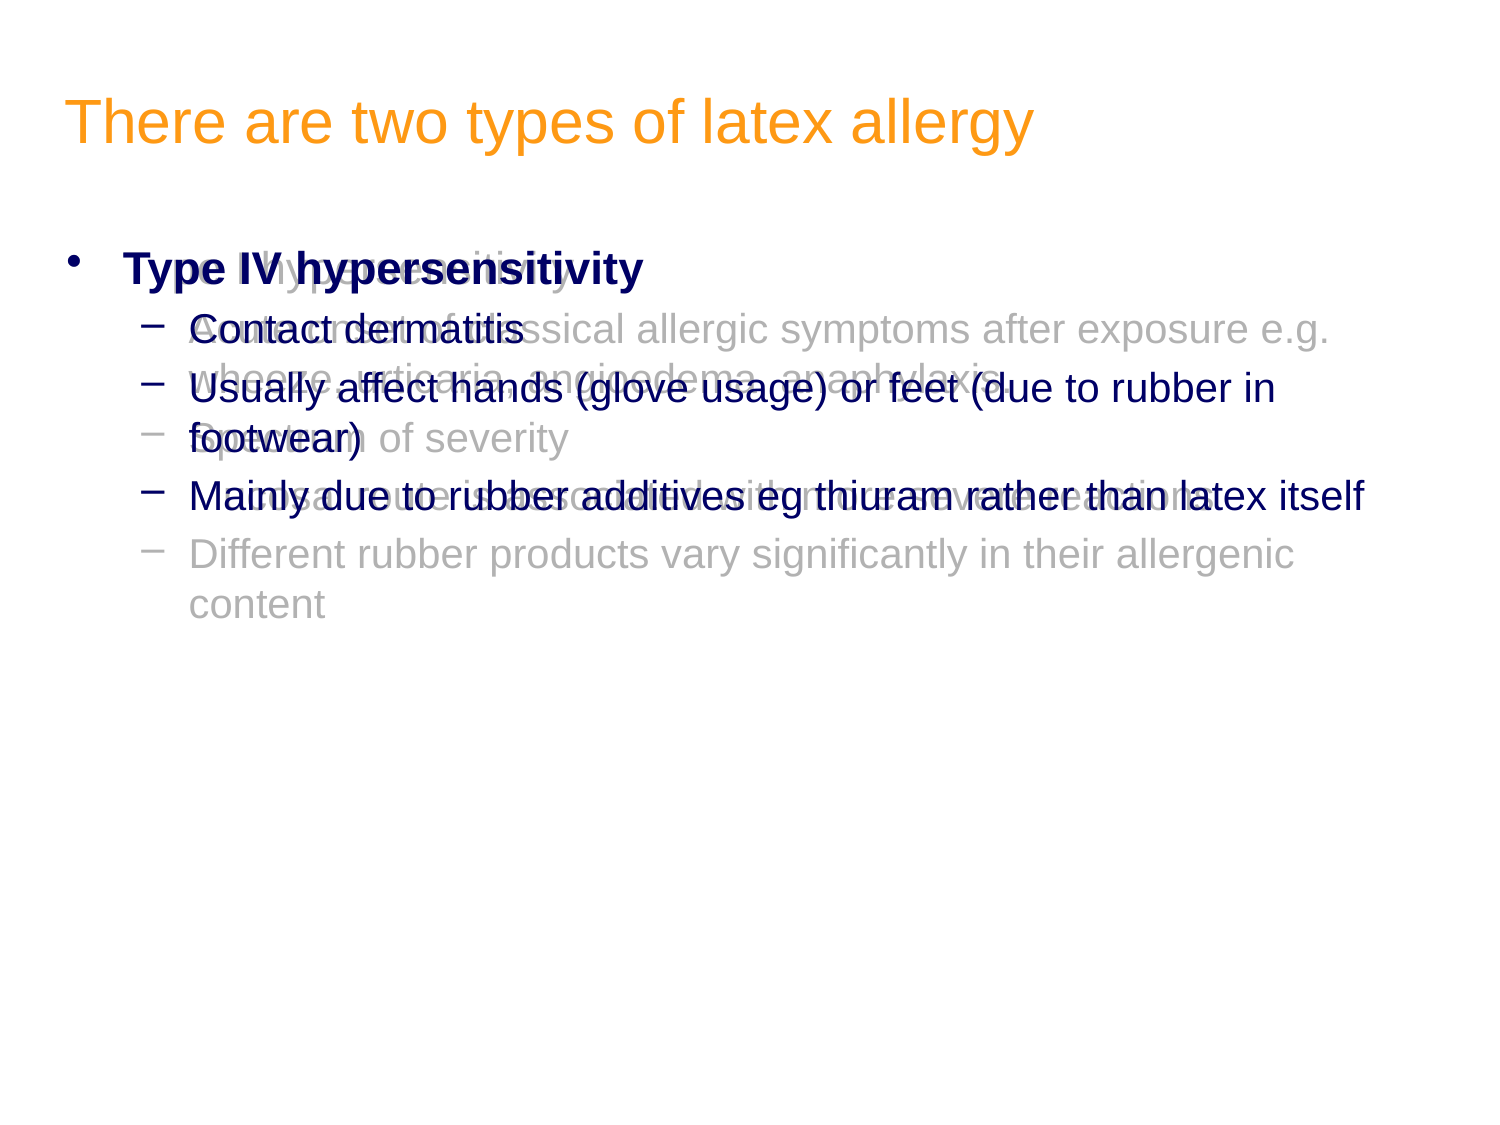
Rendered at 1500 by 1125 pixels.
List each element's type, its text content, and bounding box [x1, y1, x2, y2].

list Type IV hypersensitivity Contact dermatitis Usually affect hands (glove usage) or feet (due to rubber in footwear) Mainly due to rubber additives eg thiuram rather than latex itself [51, 230, 1412, 1024]
title There are two types of latex allergy [48, 27, 1412, 209]
